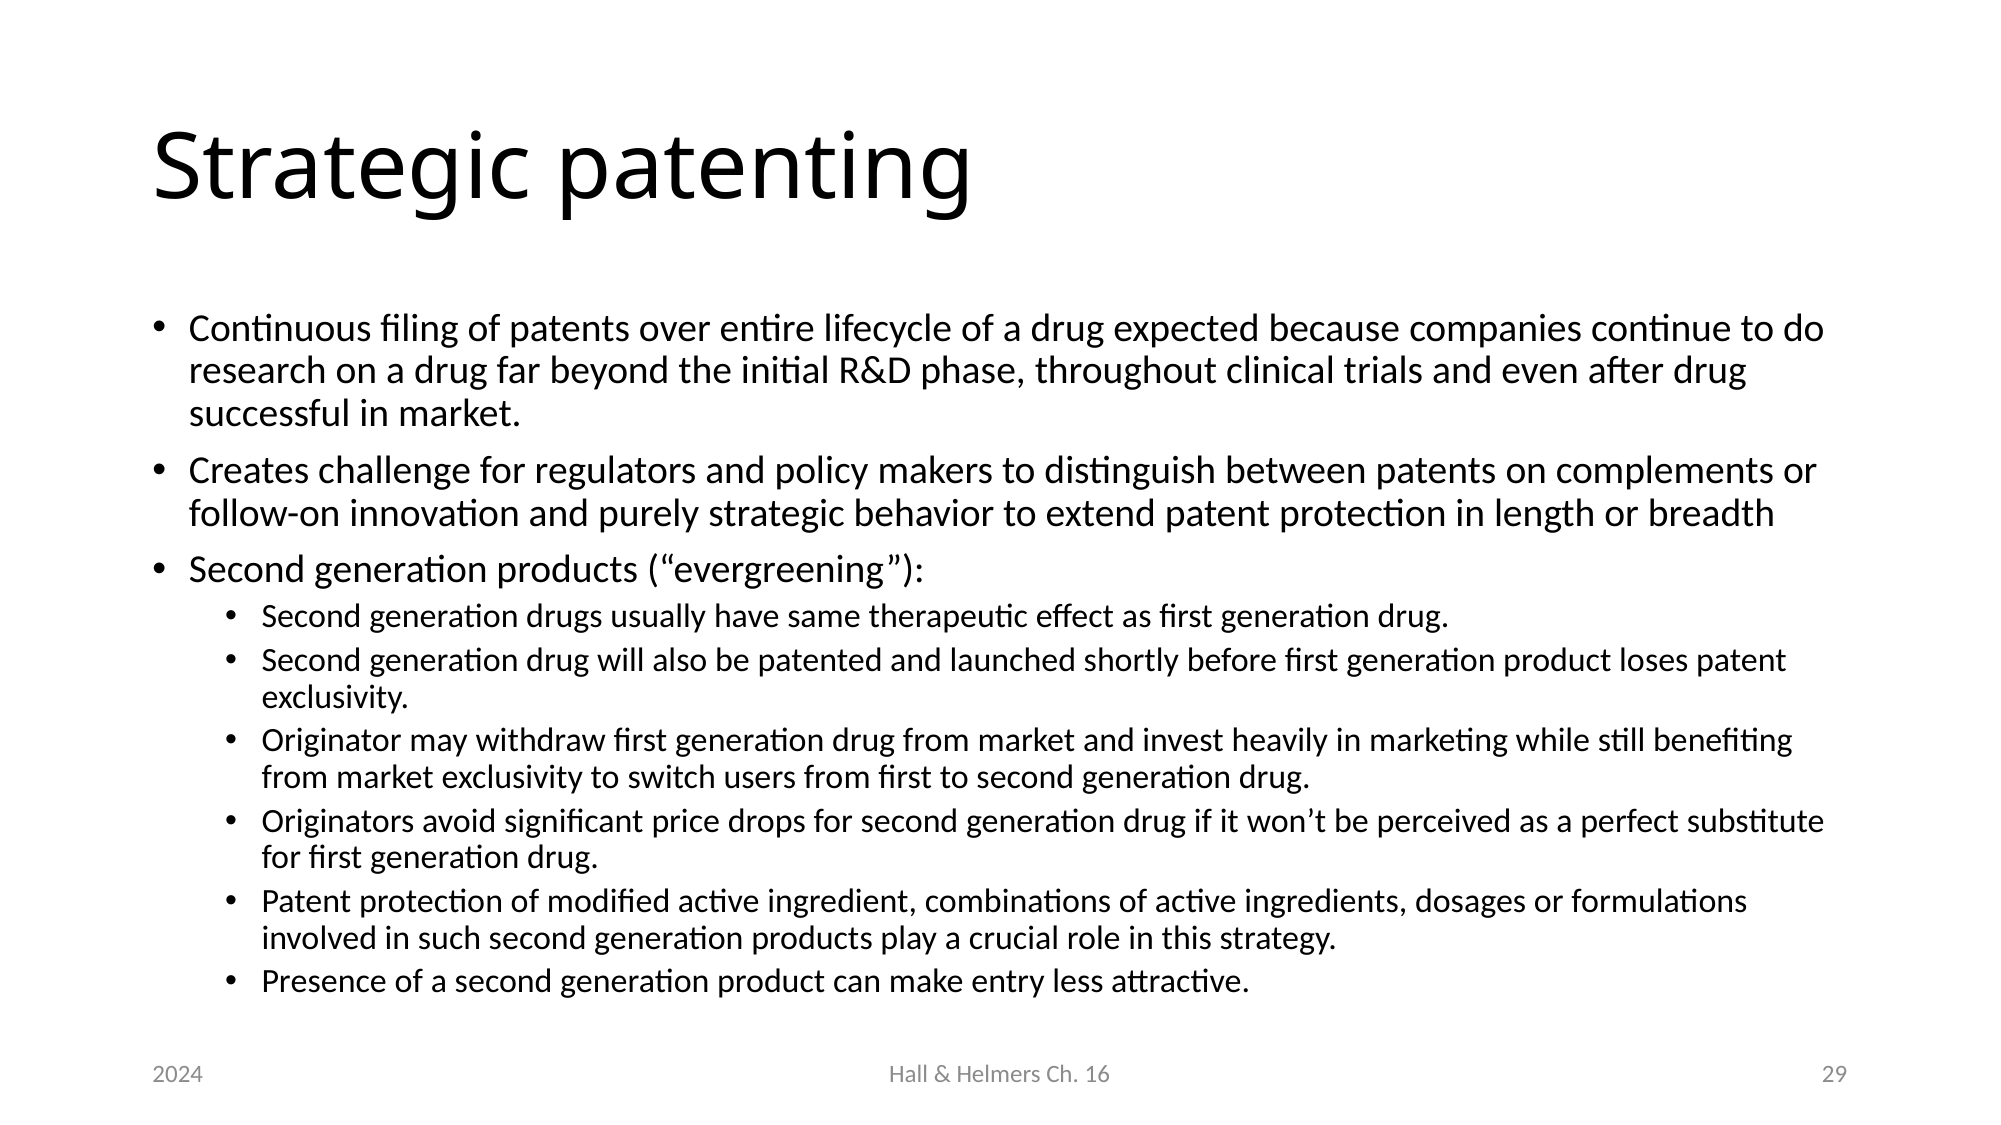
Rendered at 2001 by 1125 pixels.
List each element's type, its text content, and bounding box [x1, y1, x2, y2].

list Continuous filing of patents over entire lifecycle of a drug expected because companies continue to do research on a drug far beyond the initial R&D phase, throughout clinical trials and even after drug successful in market. Creates challenge for regulators and policy makers to distinguish between patents on complements or follow-on innovation and purely strategic behavior to extend patent protection in length or breadth Second generation products (“evergreening”): Second generation drugs usually have same therapeutic effect as first generation drug. Second generation drug will also be patented and launched shortly before first generation product loses patent exclusivity. Originator may withdraw first generation drug from market and invest heavily in marketing while still benefiting from market exclusivity to switch users from first to second generation drug. Originators avoid significant price drops for second generation drug if it won’t be perceived as a perfect substitute for first generation drug. Patent protection of modified active ingredient, combinations of active ingredients, dosages or formulations involved in such second generation products play a crucial role in this strategy. Presence of a second generation product can make entry less attractive. [137, 299, 1863, 1014]
title Strategic patenting [137, 59, 1863, 278]
slide_number 2024 [137, 1042, 588, 1103]
slide_number 29 [1412, 1042, 1863, 1103]
footer Hall & Helmers Ch. 16 [662, 1042, 1338, 1103]
